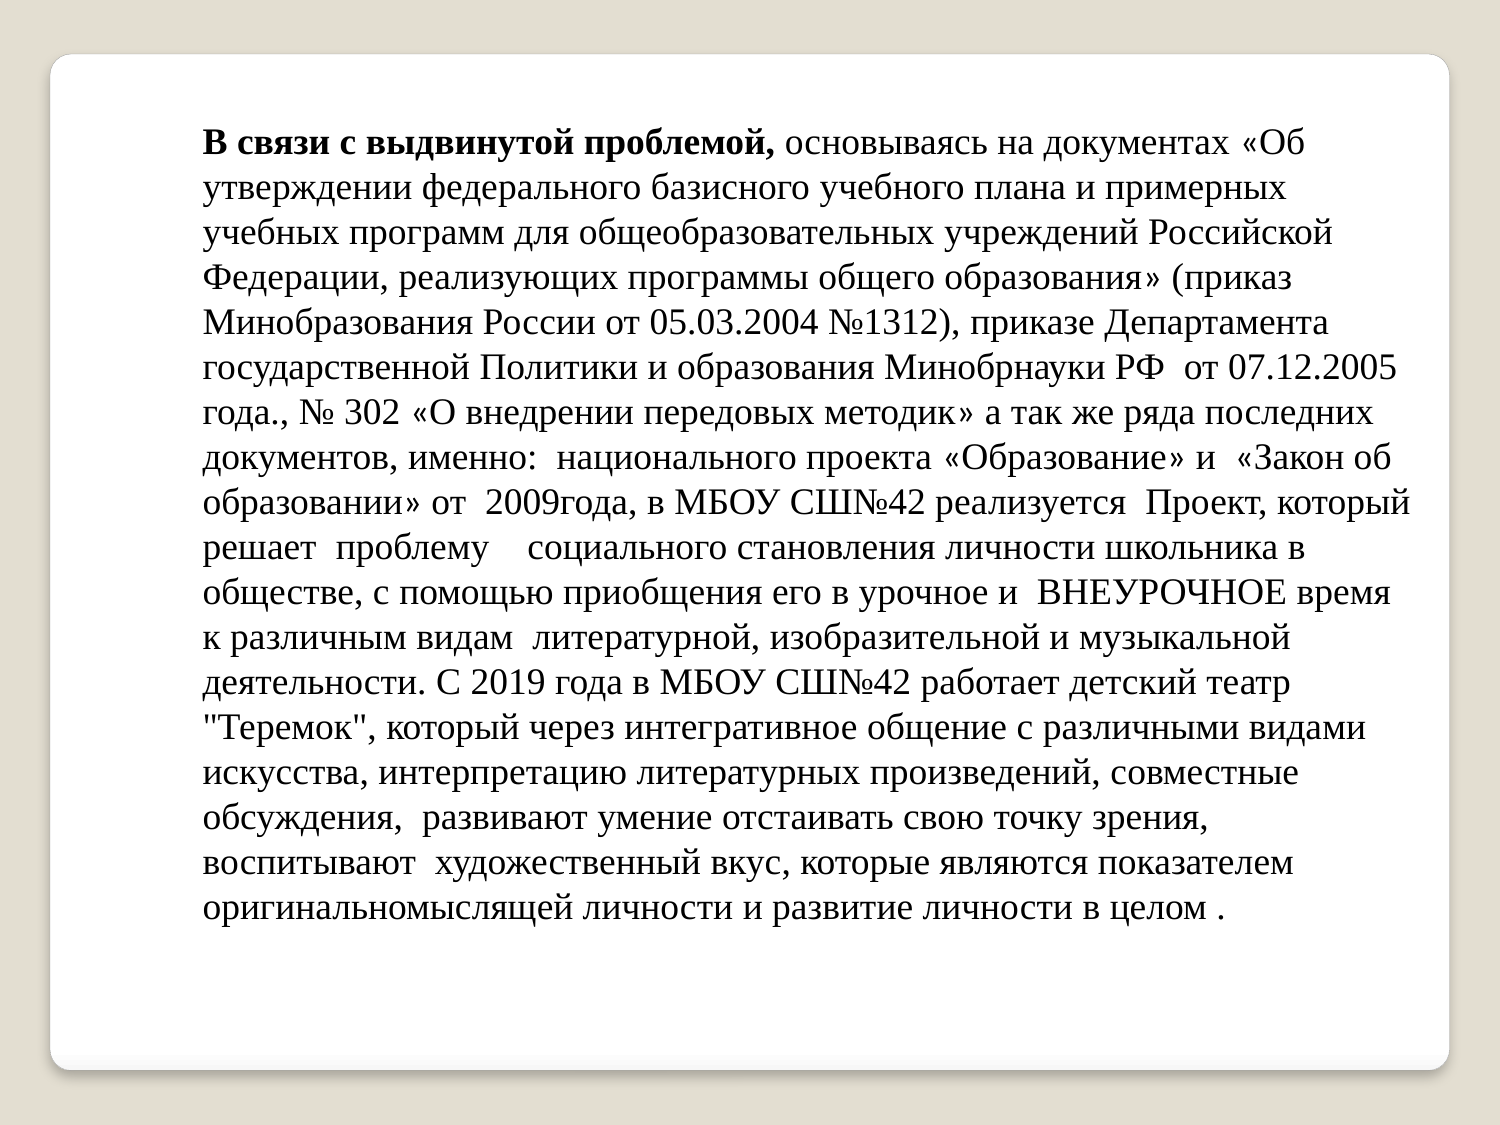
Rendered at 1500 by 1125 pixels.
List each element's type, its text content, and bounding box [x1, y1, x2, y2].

text_box В связи с выдвинутой проблемой, основываясь на документах «Об утверждении федерального базисного учебного плана и примерных учебных программ для общеобразовательных учреждений Российской Федерации, реализующих программы общего образования» (приказ Минобразования России от 05.03.2004 №1312), приказе Департамента государственной Политики и образования Минобрнауки РФ от 07.12.2005 года., № 302 «О внедрении передовых методик» а так же ряда последних документов, именно: национального проекта «Образование» и «Закон об образовании» от 2009года, в МБОУ СШ№42 реализуется Проект, который решает проблему социального становления личности школьника в обществе, с помощью приобщения его в урочное и ВНЕУРОЧНОЕ время к различным видам литературной, изобразительной и музыкальной деятельности. С 2019 года в МБОУ СШ№42 работает детский театр "Теремок", который через интегративное общение с различными видами искусства, интерпретацию литературных произведений, совместные обсуждения, развивают умение отстаивать свою точку зрения, воспитывают художественный вкус, которые являются показателем оригинальномыслящей личности и развитие личности в целом . [187, 109, 1430, 980]
